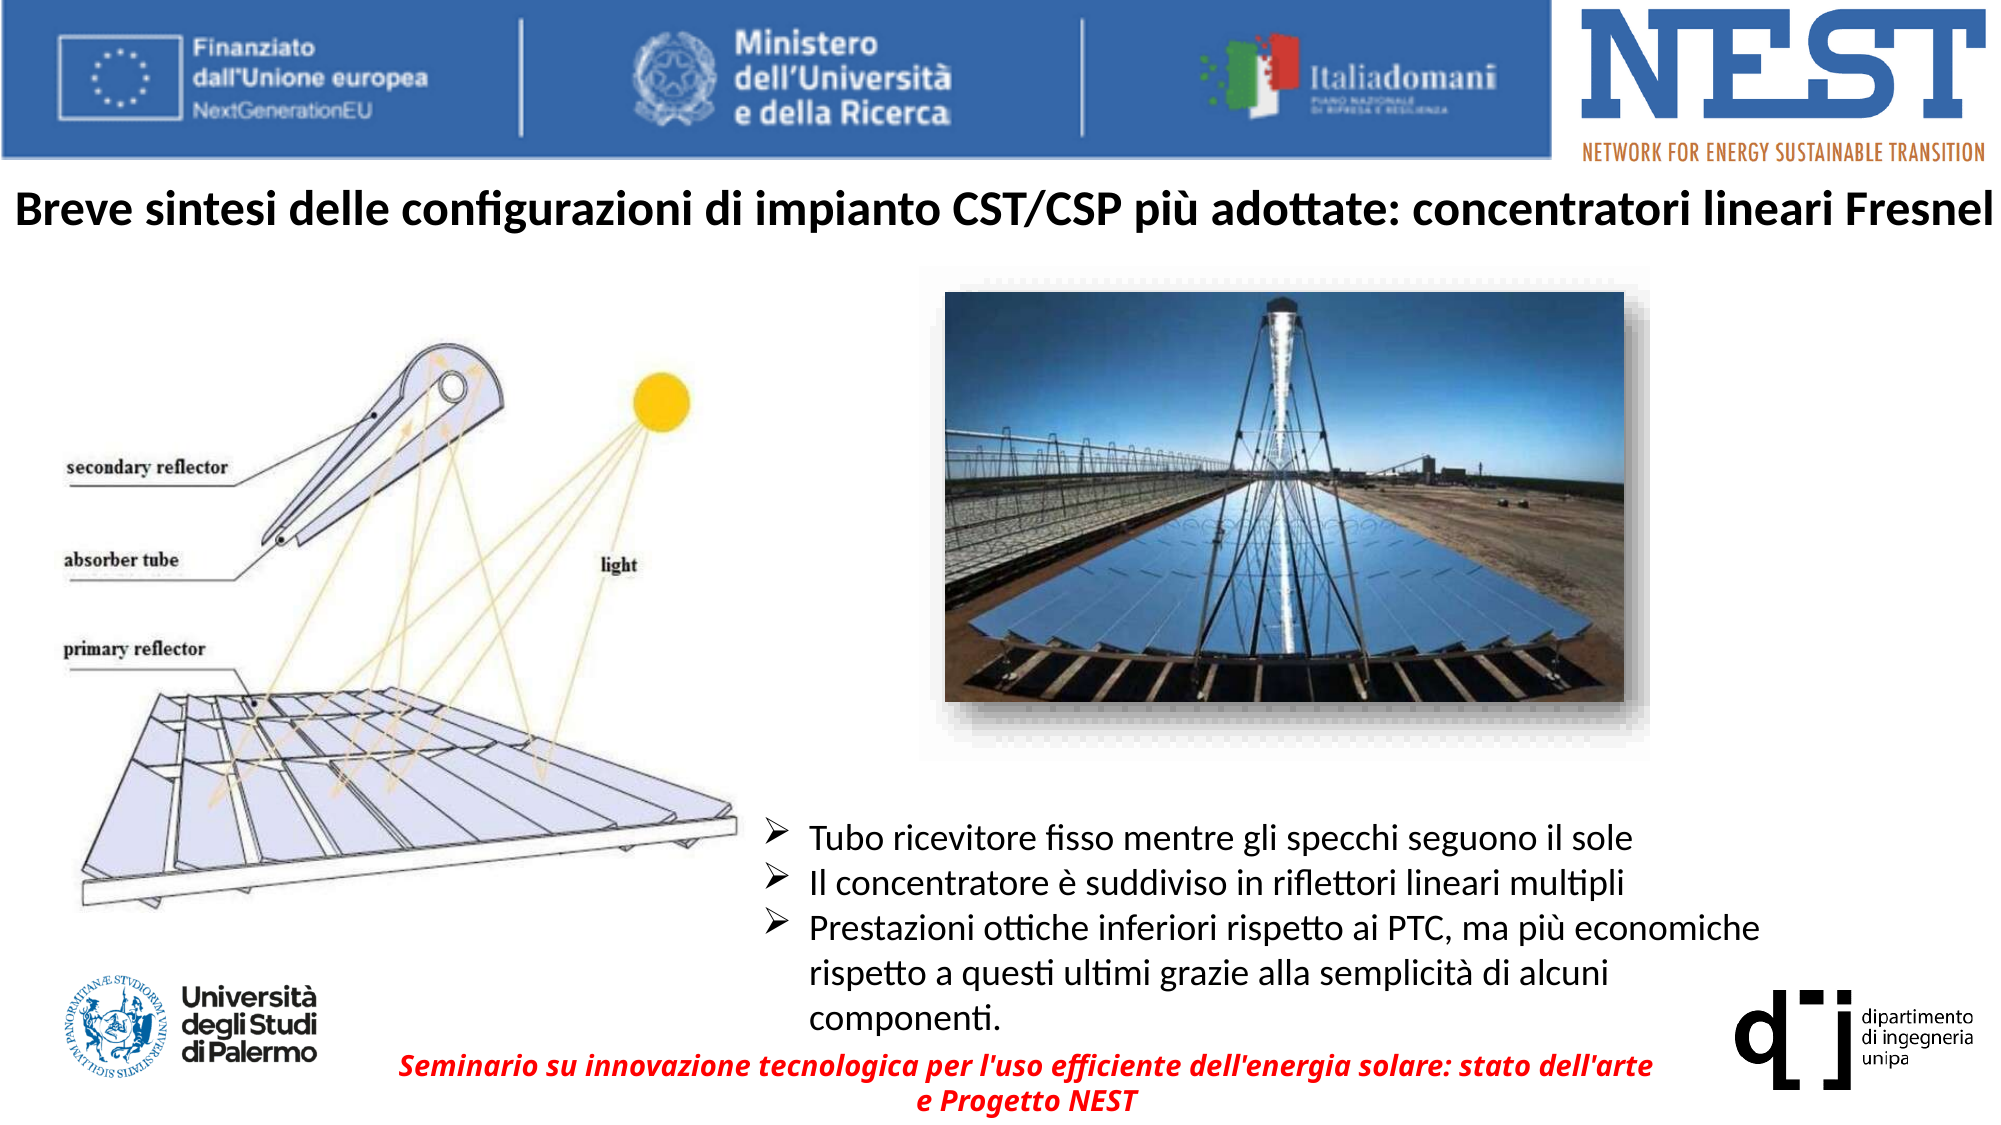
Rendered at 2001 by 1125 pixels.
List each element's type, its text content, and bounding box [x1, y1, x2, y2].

picture [0, 949, 440, 1103]
text_box Tubo ricevitore fisso mentre gli specchi seguono il sole Il concentratore è suddiviso in riflettori lineari multipli Prestazioni ottiche inferiori rispetto ai PTC, ma più economiche rispetto a questi ultimi grazie alla semplicità di alcuni componenti. [747, 805, 1777, 1046]
picture [1734, 990, 1973, 1090]
text_box Breve sintesi delle configurazioni di impianto CST/CSP più adottate: concentratori lineari Fresnel [0, 168, 2000, 243]
picture [54, 334, 748, 913]
picture [0, 0, 2000, 174]
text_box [919, 266, 1650, 761]
text_box Seminario su innovazione tecnologica per l'uso efficiente dell'energia solare: stato dell'arte e Progetto NEST [374, 1039, 1679, 1125]
